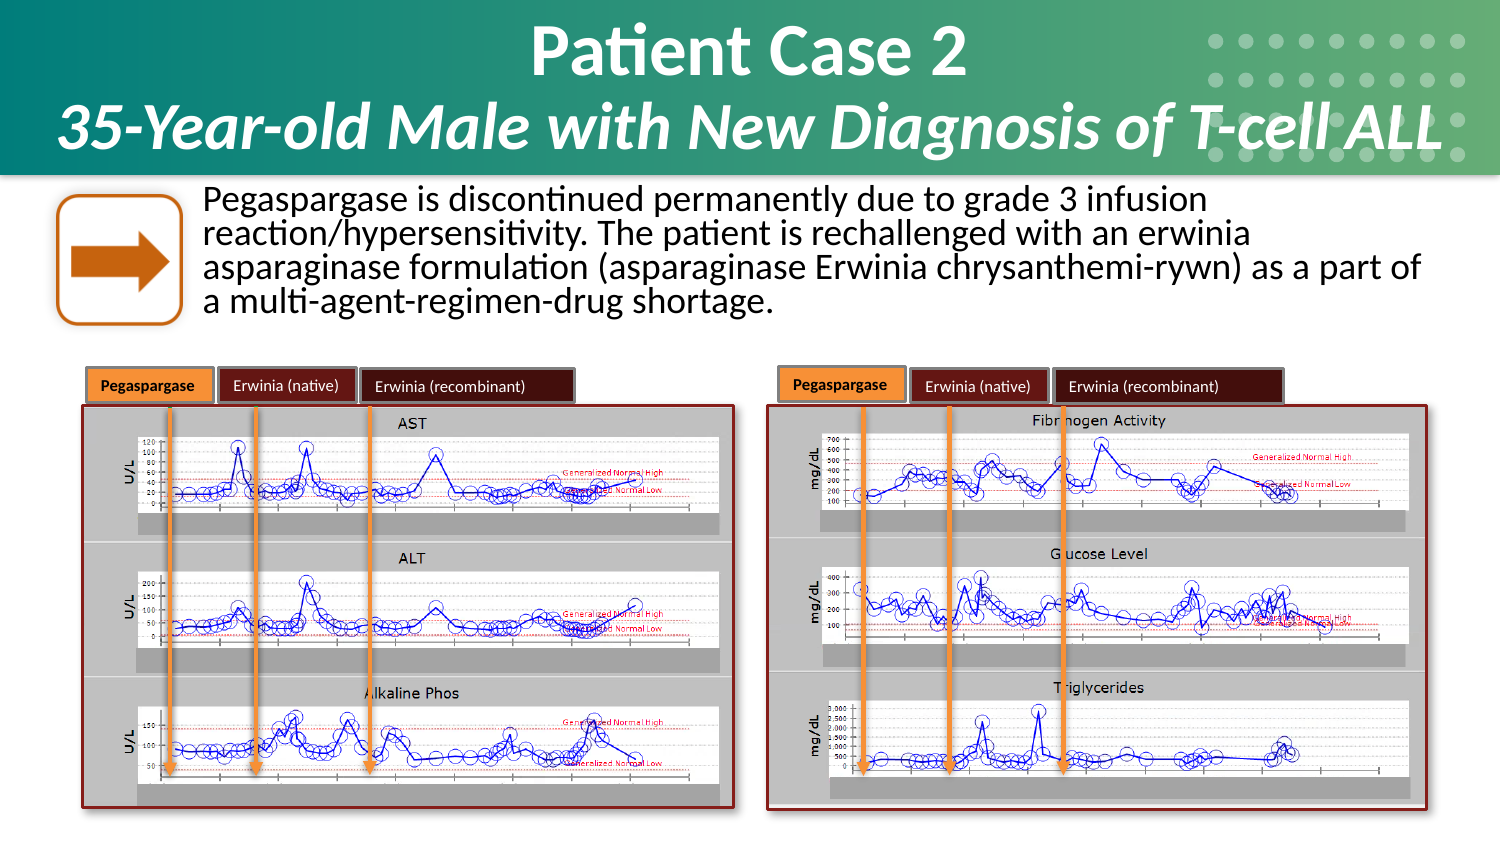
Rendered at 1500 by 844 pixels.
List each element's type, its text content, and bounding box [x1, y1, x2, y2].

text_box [768, 366, 1426, 809]
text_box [83, 367, 732, 807]
title Patient Case 2 35-Year-old Male with New Diagnosis of T-cell ALL [2, 2, 1498, 173]
list Pegaspargase is discontinued permanently due to grade 3 infusion reaction/hypersensitivity. The patient is rechallenged with an erwinia asparaginase formulation (asparaginase Erwinia chrysanthemi-rywn) as a part of a multi-agent-regimen-drug shortage. [187, 177, 1463, 367]
picture [55, 194, 183, 326]
